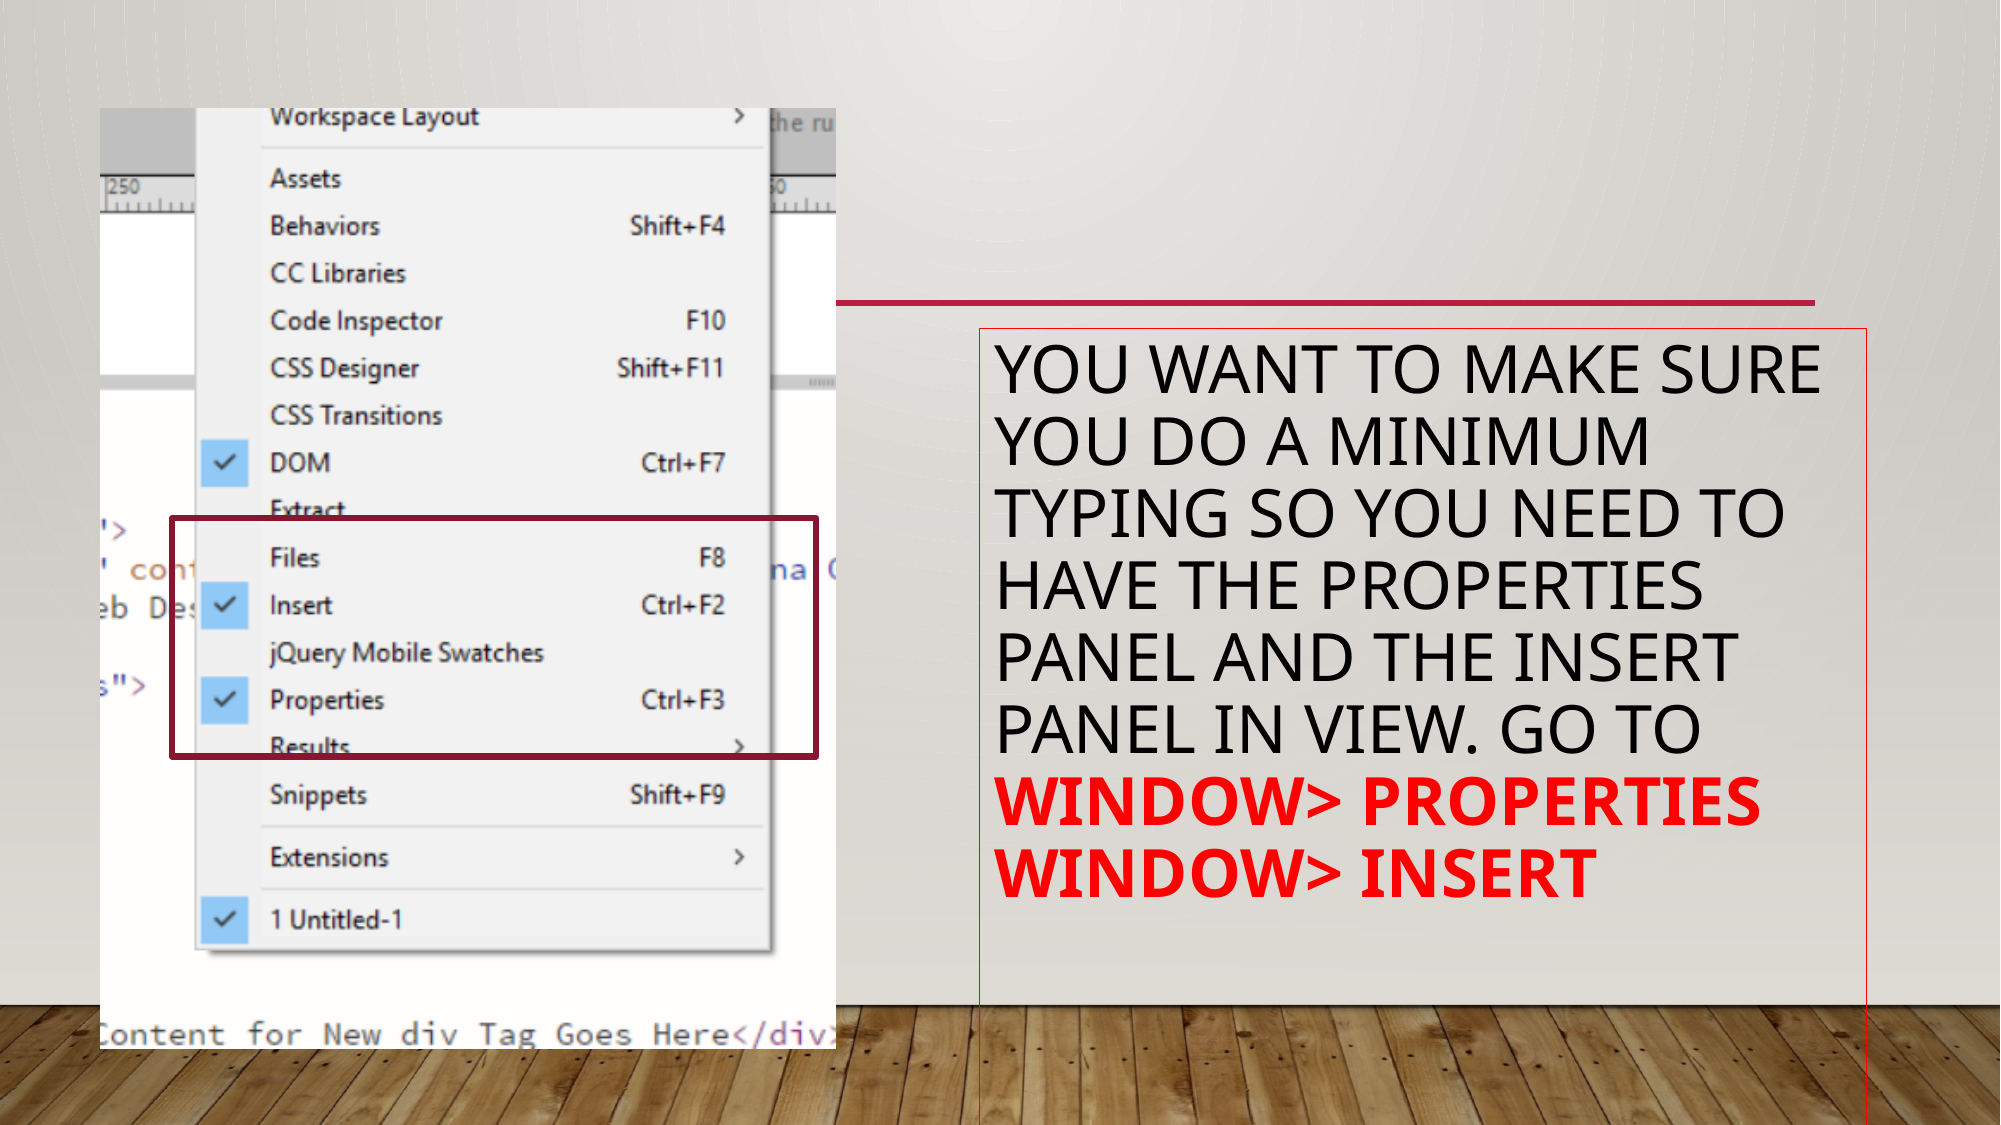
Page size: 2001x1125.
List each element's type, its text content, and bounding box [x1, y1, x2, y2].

title You want to make sure you do a minimum typing so you need to have the properties panel and the insert panel in view. Go to window> properties window> insert [979, 328, 1867, 1125]
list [99, 107, 836, 1049]
picture [1867, 1005, 2000, 1125]
picture [0, 1005, 979, 1125]
